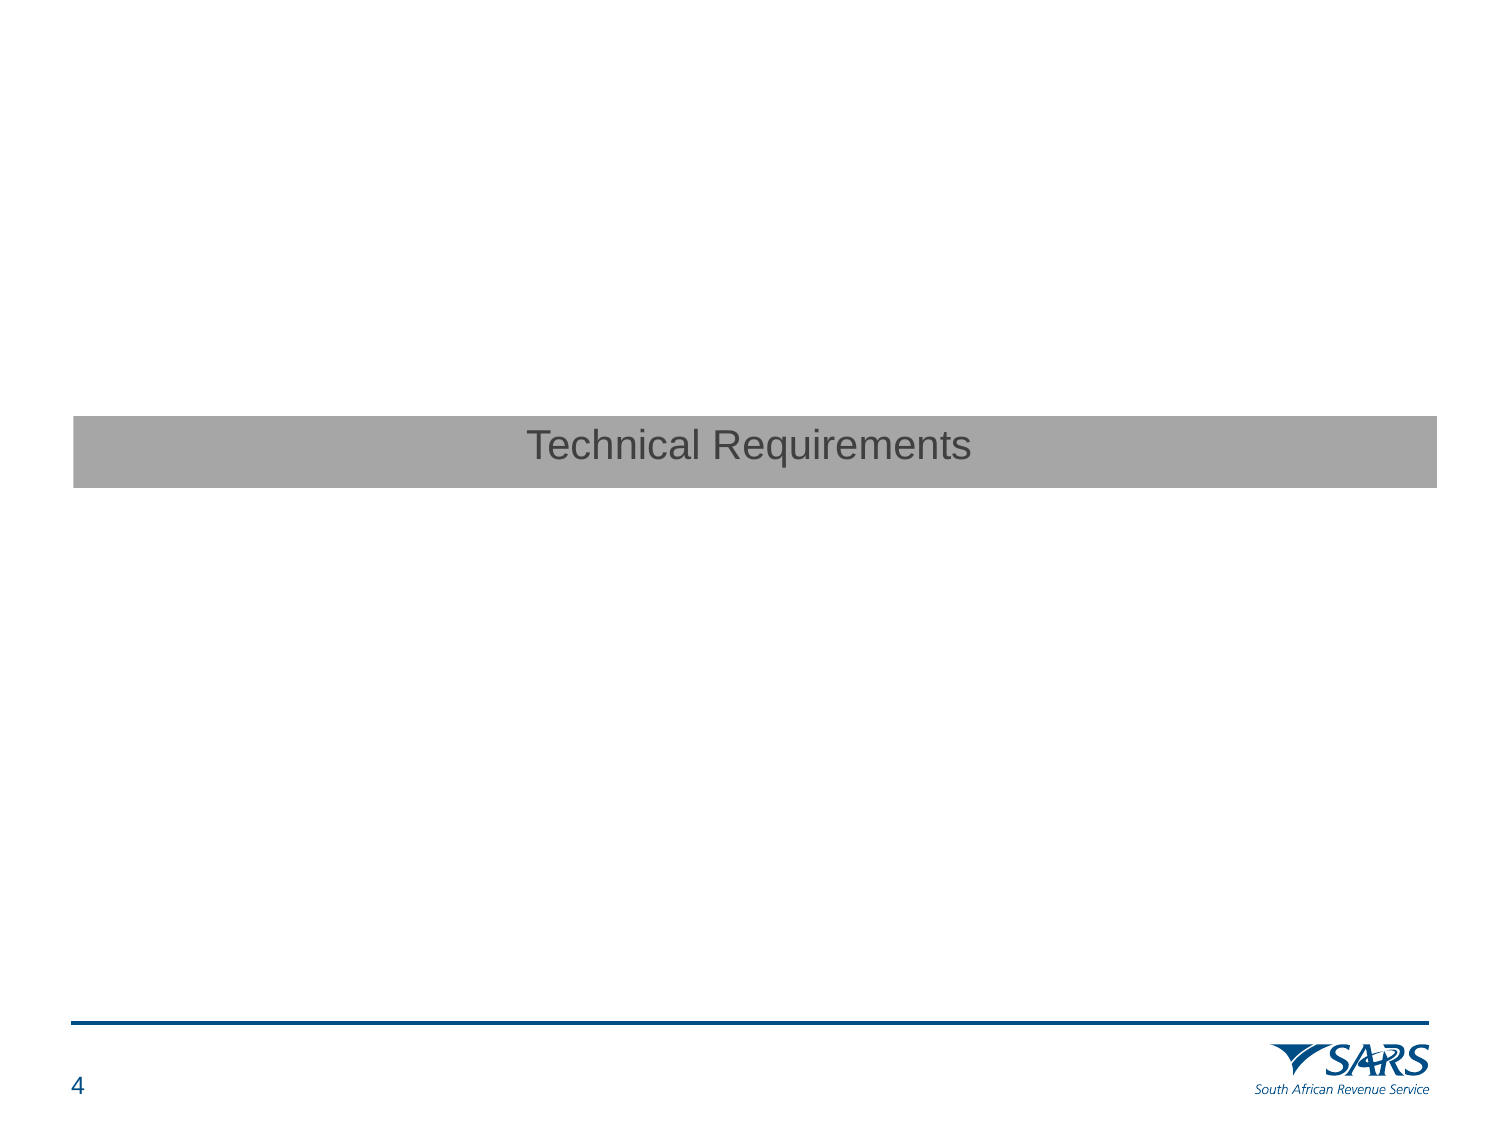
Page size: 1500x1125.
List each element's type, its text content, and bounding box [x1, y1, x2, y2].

slide_number 3 [56, 1054, 394, 1115]
list Technical Requirements [73, 416, 1437, 488]
